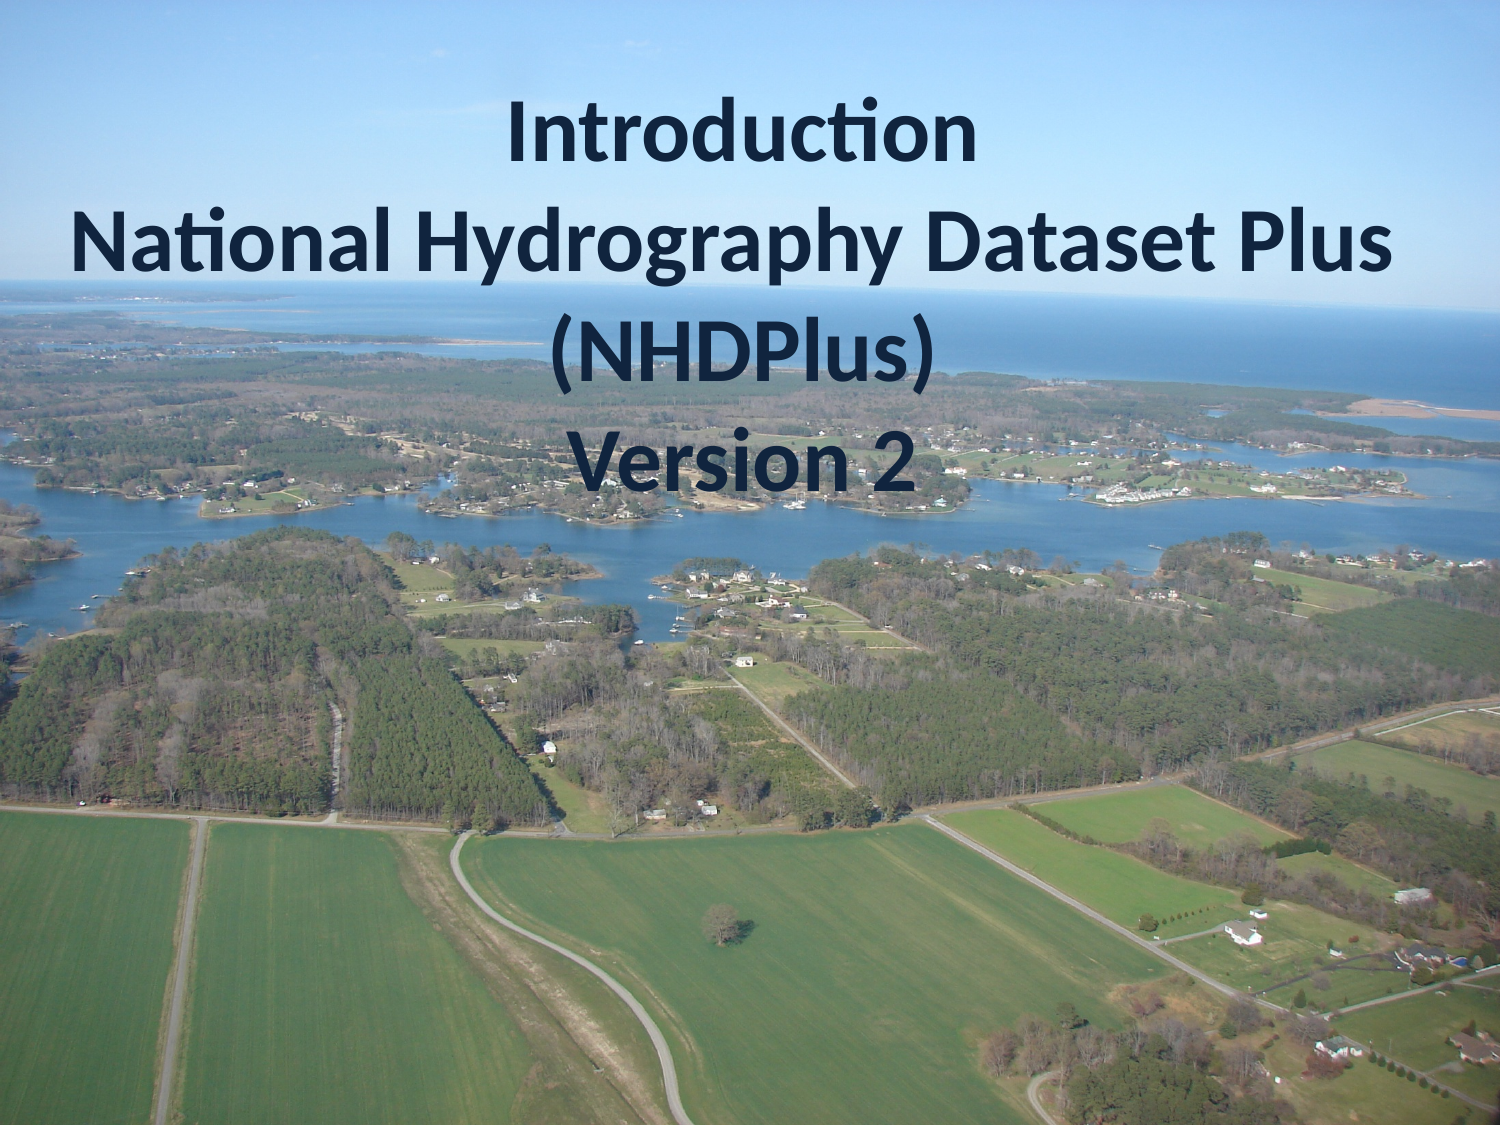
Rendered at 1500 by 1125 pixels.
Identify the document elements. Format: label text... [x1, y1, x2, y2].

text_box Introduction National Hydrography Dataset Plus (NHDPlus) Version 2 [54, 62, 1432, 517]
picture [0, 0, 1500, 1125]
